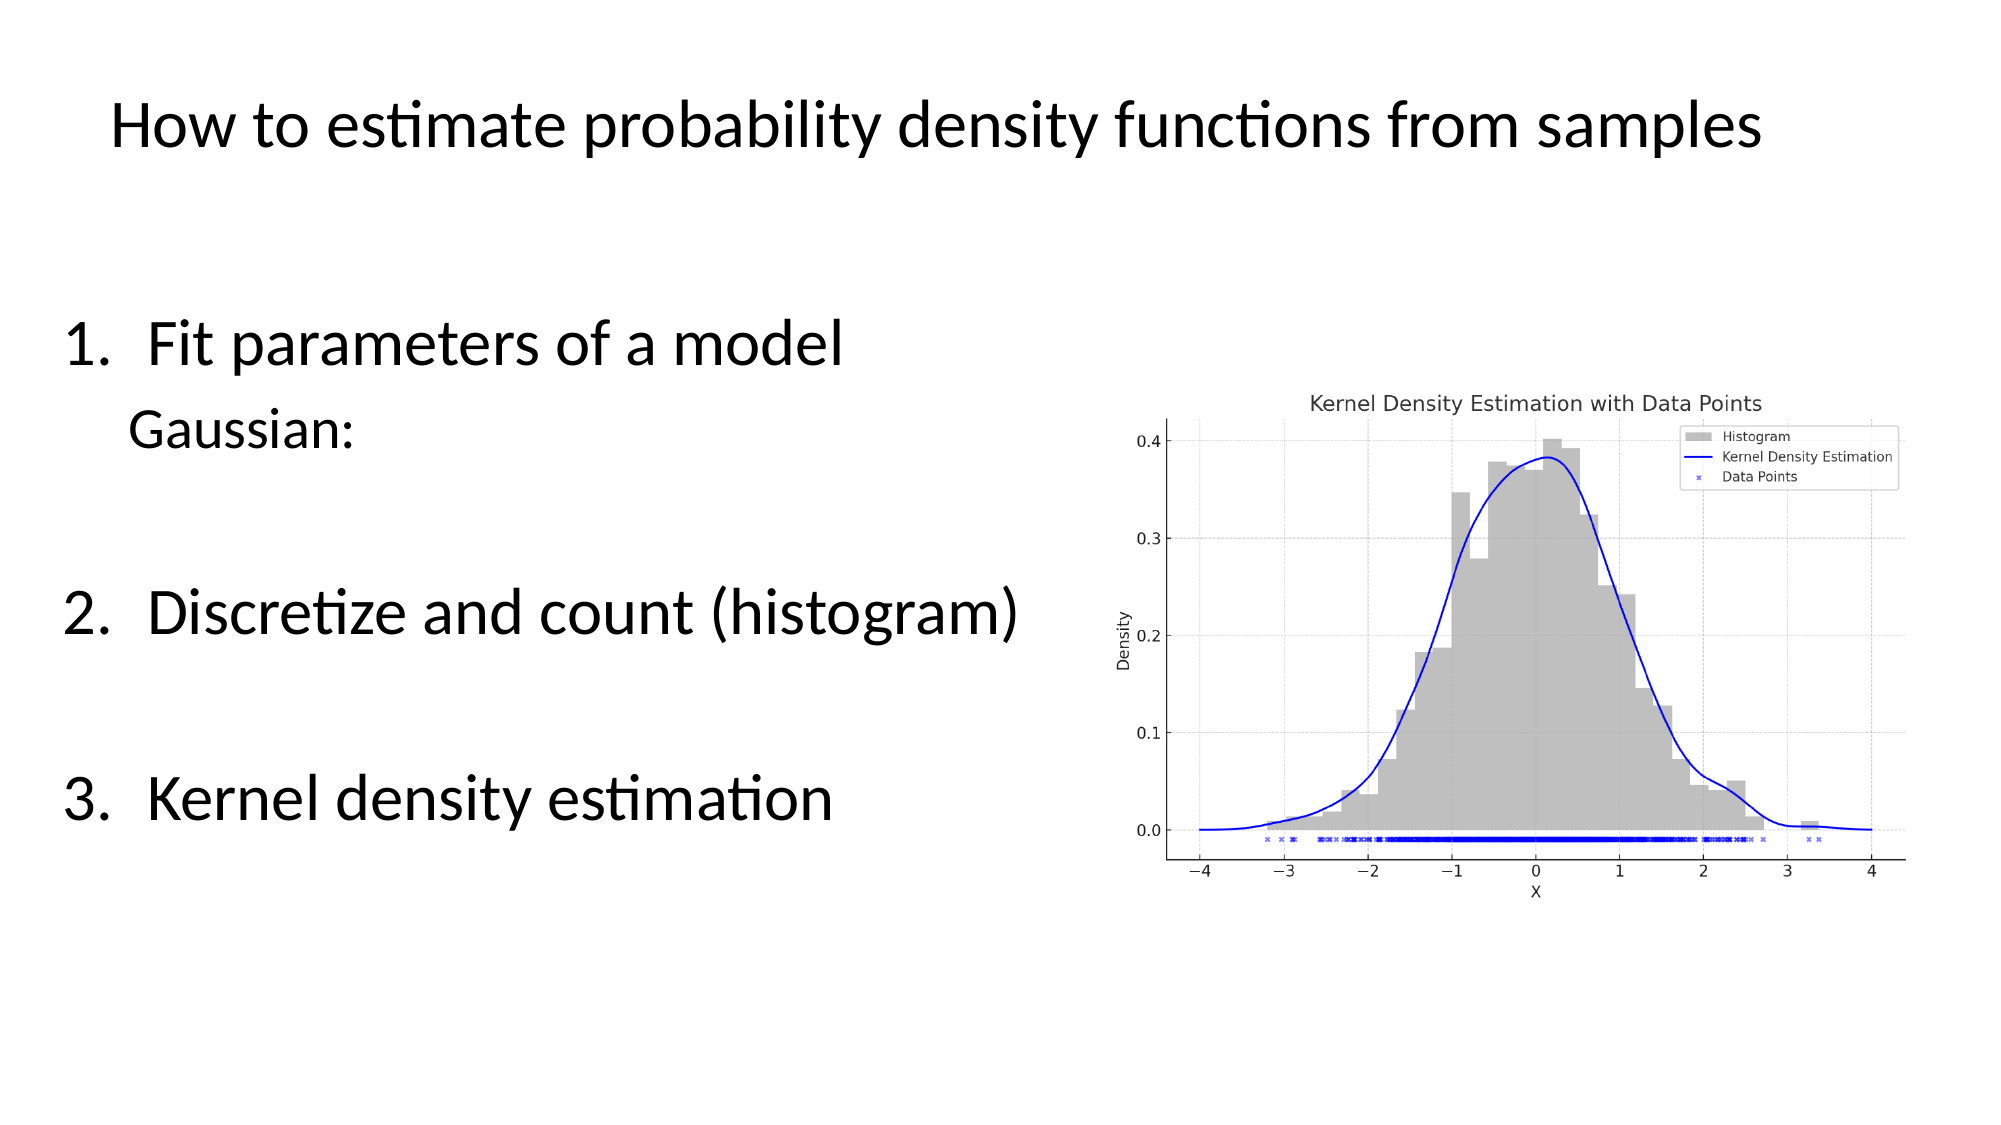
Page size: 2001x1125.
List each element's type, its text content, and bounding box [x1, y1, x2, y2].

title How to estimate probability density functions from samples [95, 45, 1896, 196]
picture [1047, 350, 2000, 923]
